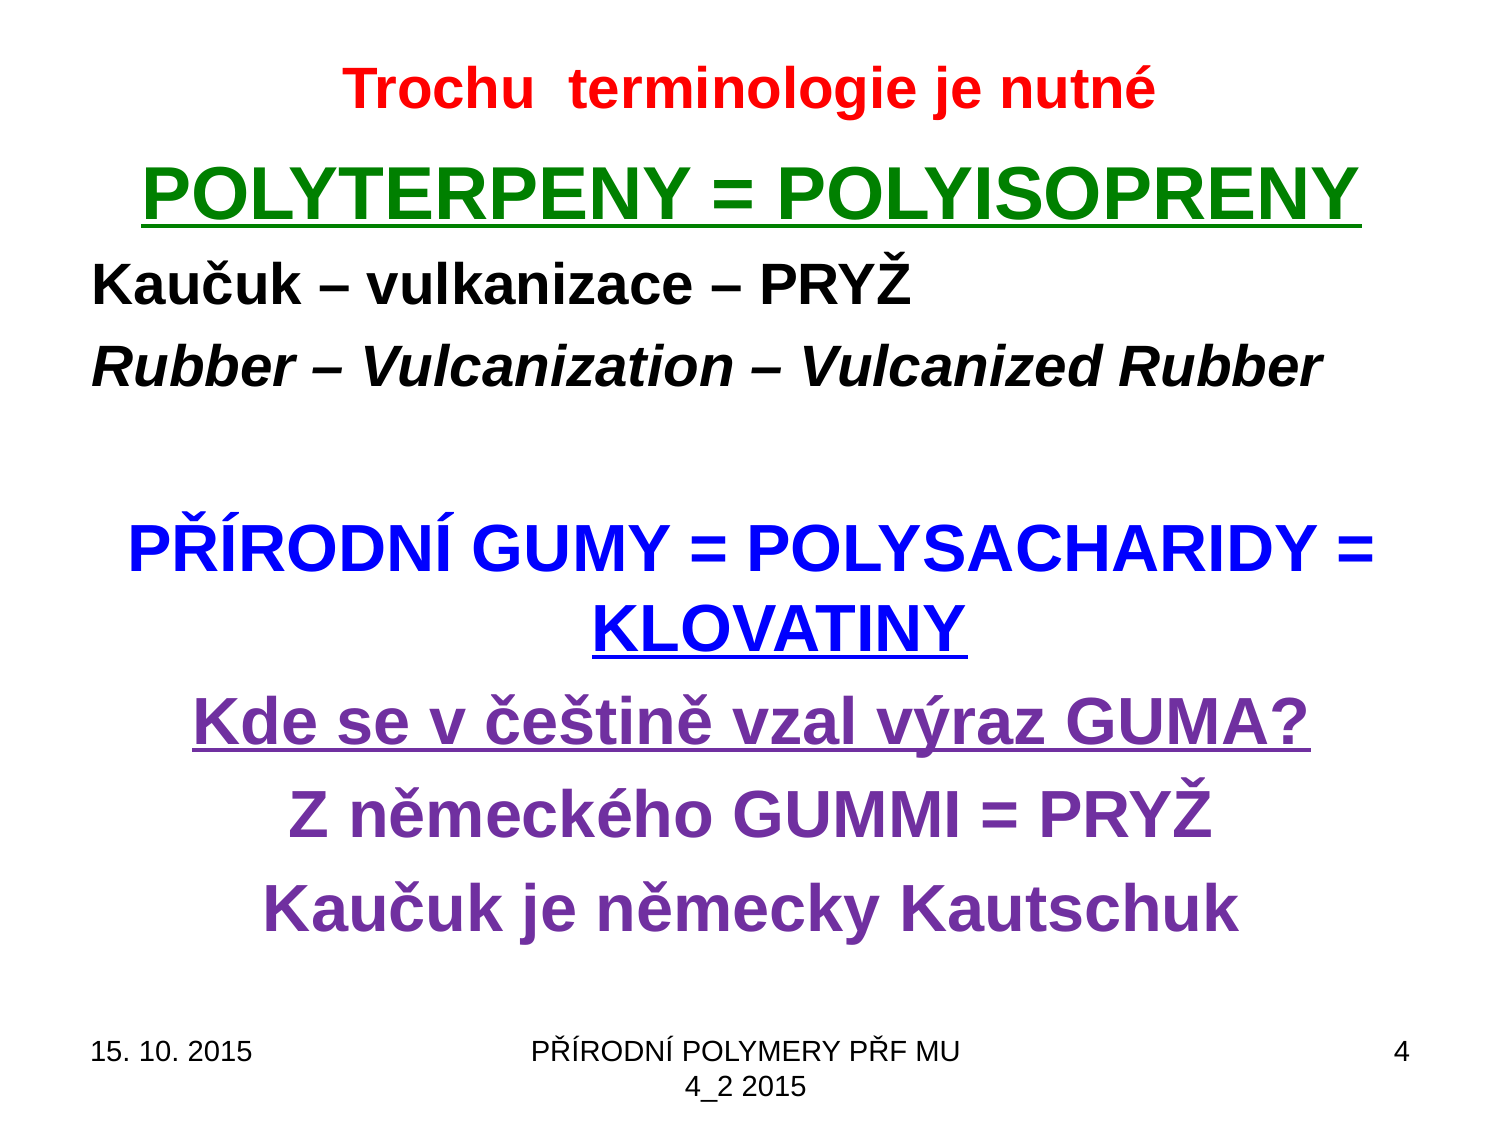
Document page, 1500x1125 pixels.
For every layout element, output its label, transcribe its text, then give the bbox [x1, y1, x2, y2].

list POLYTERPENY = POLYISOPRENY Kaučuk – vulkanizace – PRYŽ Rubber – Vulcanization – Vulcanized Rubber PŘÍRODNÍ GUMY = POLYSACHARIDY = KLOVATINY Kde se v češtině vzal výraz GUMA? Z německého GUMMI = PRYŽ Kaučuk je německy Kautschuk [76, 136, 1427, 1000]
slide_number 15. 10. 2015 [74, 1024, 426, 1103]
title Trochu terminologie je nutné [74, 44, 1426, 126]
slide_number 4 [1074, 1024, 1426, 1103]
footer PŘÍRODNÍ POLYMERY PŘF MU 4_2 2015 [512, 1024, 988, 1103]
